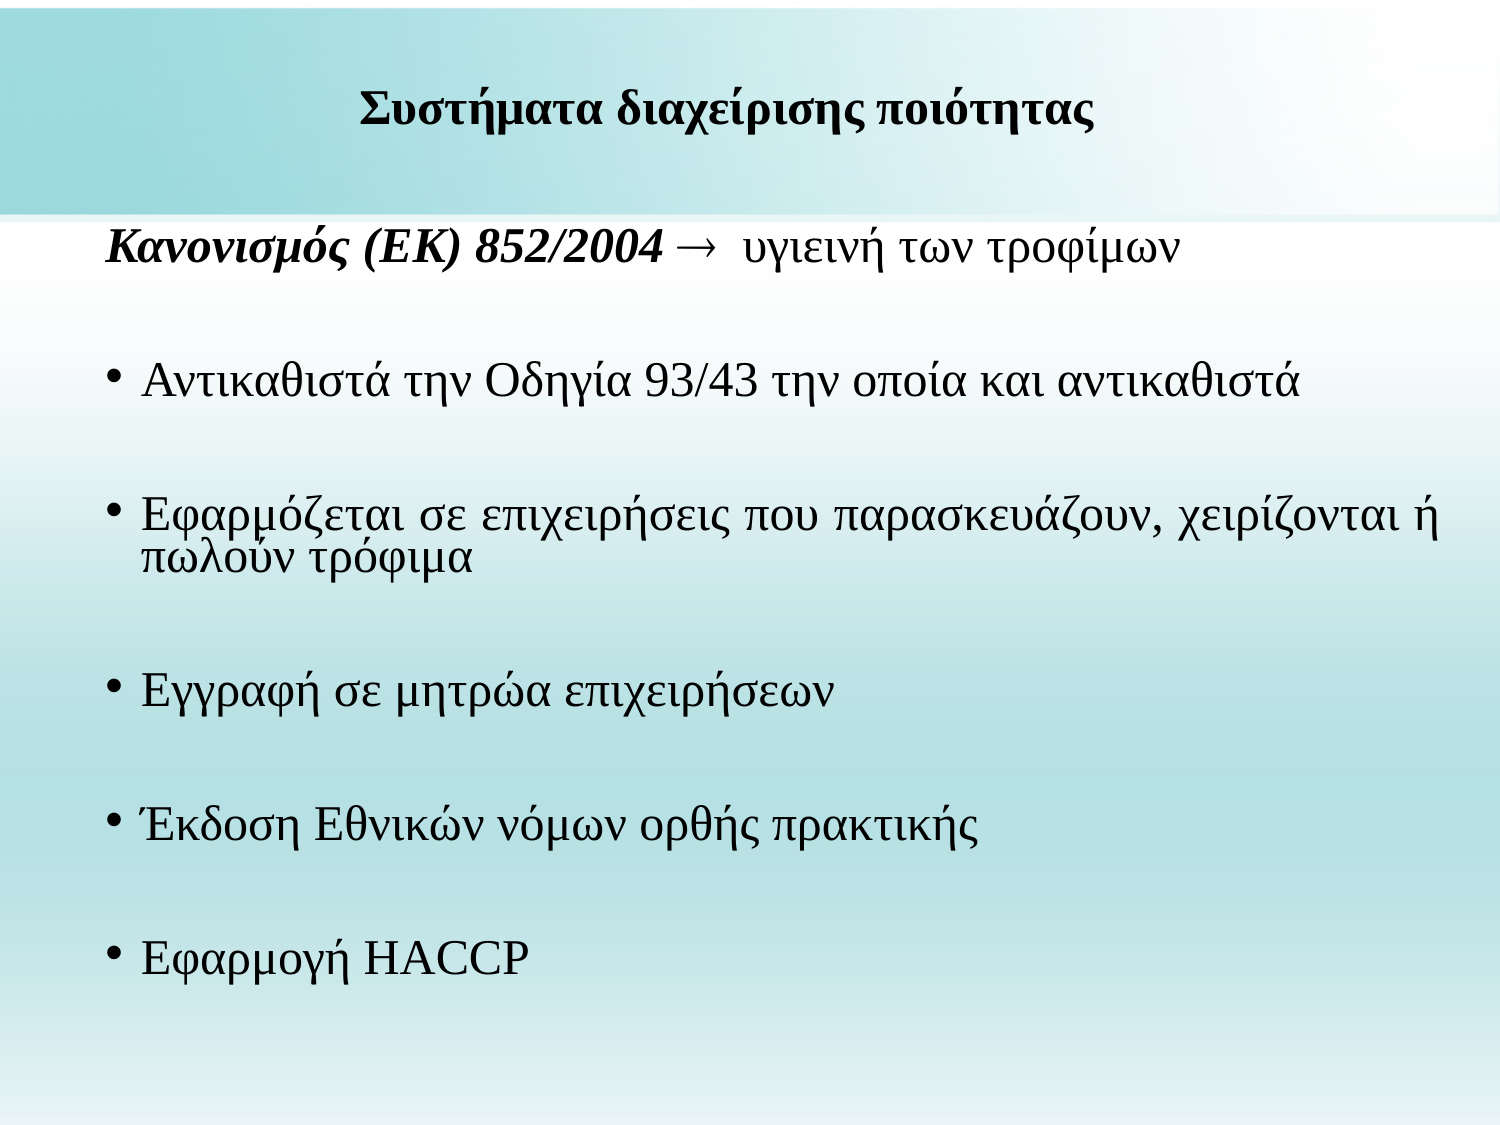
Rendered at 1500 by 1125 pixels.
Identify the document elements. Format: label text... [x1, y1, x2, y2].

text_box Κανονισμός (ΕΚ) 852/2004  υγιεινή των τροφίμων Αντικαθιστά την Οδηγία 93/43 την οποία και αντικαθιστά Εφαρμόζεται σε επιχειρήσεις που παρασκευάζουν, χειρίζονται ή πωλούν τρόφιμα Εγγραφή σε μητρώα επιχειρήσεων Έκδοση Εθνικών νόμων ορθής πρακτικής Εφαρμογή HACCP [90, 221, 1457, 991]
picture [0, 0, 1500, 1125]
text_box Συστήματα διαχείρισης ποιότητας [344, 66, 1109, 142]
